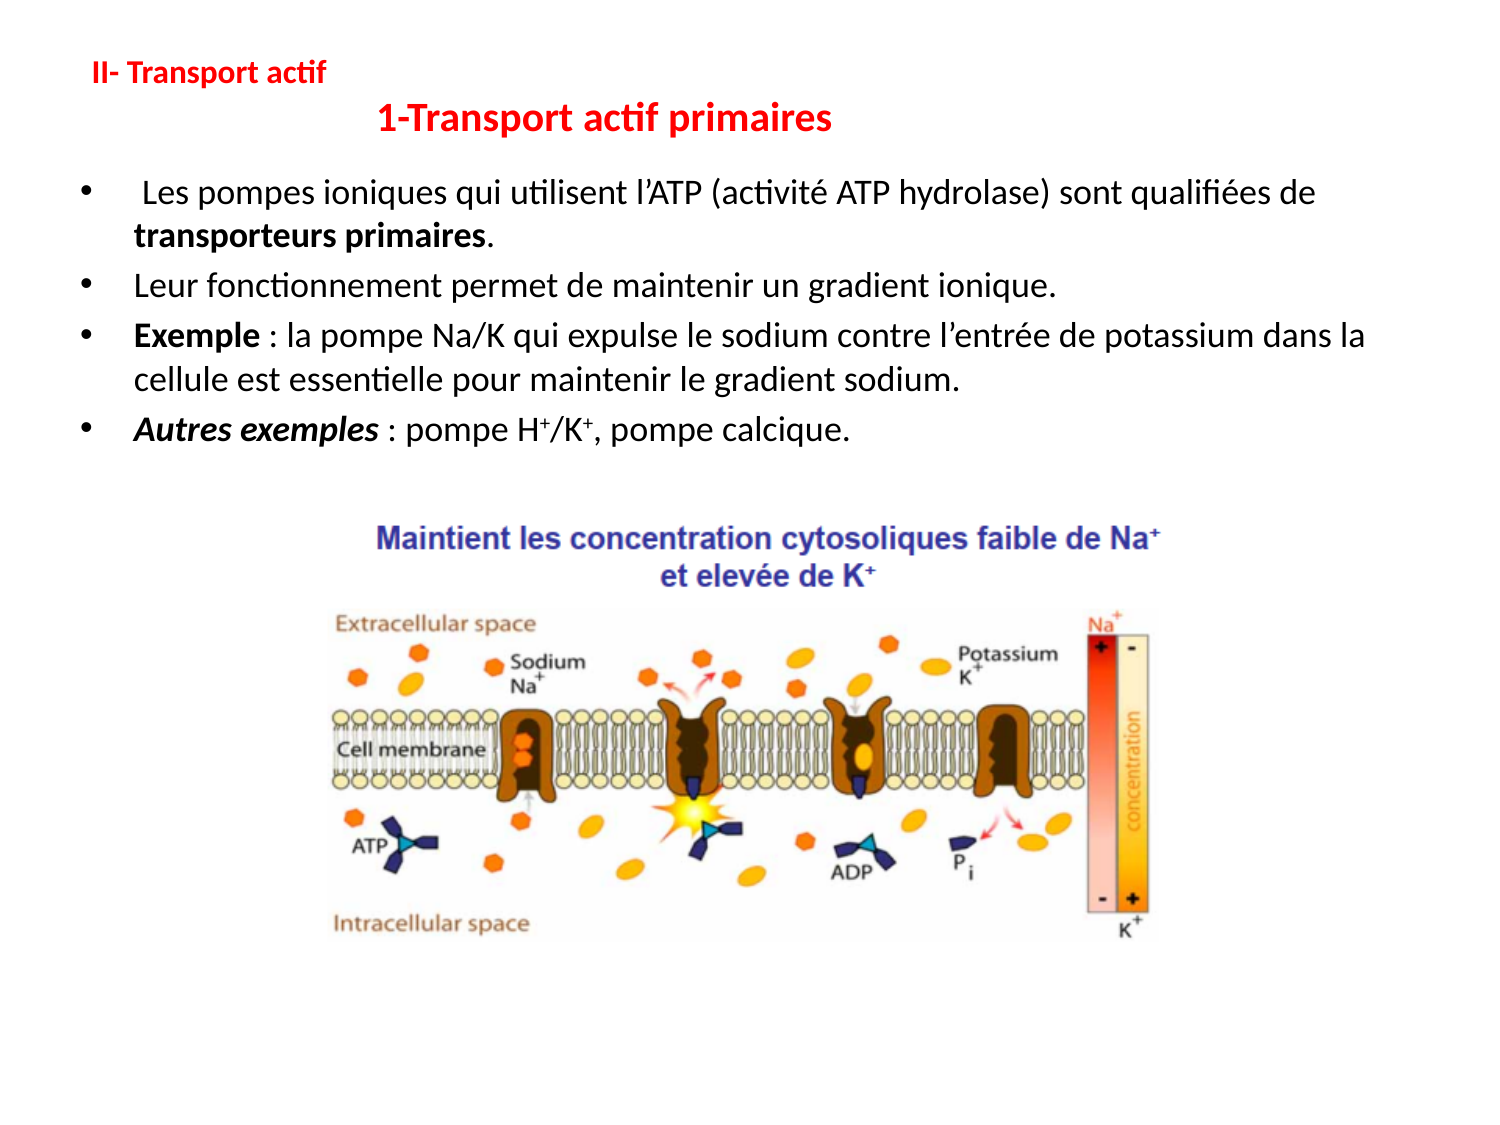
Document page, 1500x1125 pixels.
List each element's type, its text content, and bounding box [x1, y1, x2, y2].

list Les pompes ioniques qui utilisent l’ATP (activité ATP hydrolase) sont qualifiées de transporteurs primaires. Leur fonctionnement permet de maintenir un gradient ionique. Exemple : la pompe Na/K qui expulse le sodium contre l’entrée de potassium dans la cellule est essentielle pour maintenir le gradient sodium. Autres exemples : pompe H+/K+, pompe calcique. [64, 160, 1415, 457]
title II- Transport actif 1-Transport actif primaires [76, 30, 1071, 159]
picture [281, 514, 1219, 952]
